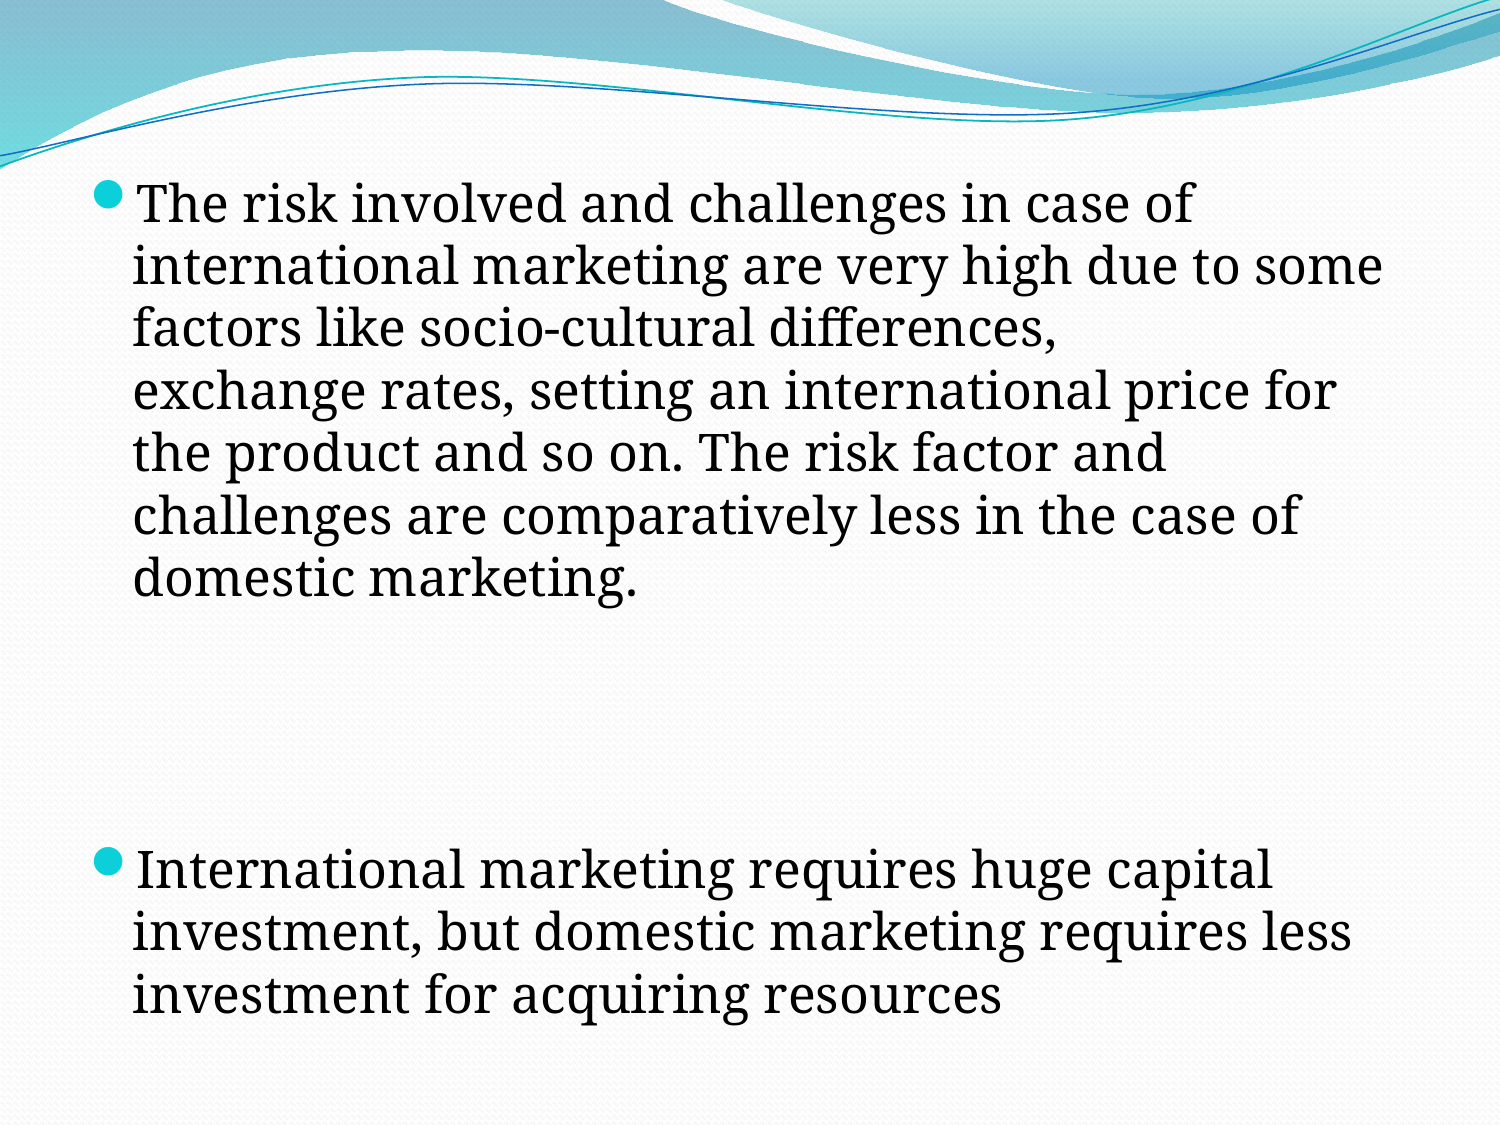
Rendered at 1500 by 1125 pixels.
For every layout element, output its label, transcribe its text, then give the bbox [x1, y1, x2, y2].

list The risk involved and challenges in case of international marketing are very high due to some factors like socio-cultural differences, exchange rates, setting an international price for the product and so on. The risk factor and challenges are comparatively less in the case of domestic marketing. International marketing requires huge capital investment, but domestic marketing requires less investment for acquiring resources [75, 162, 1425, 1038]
